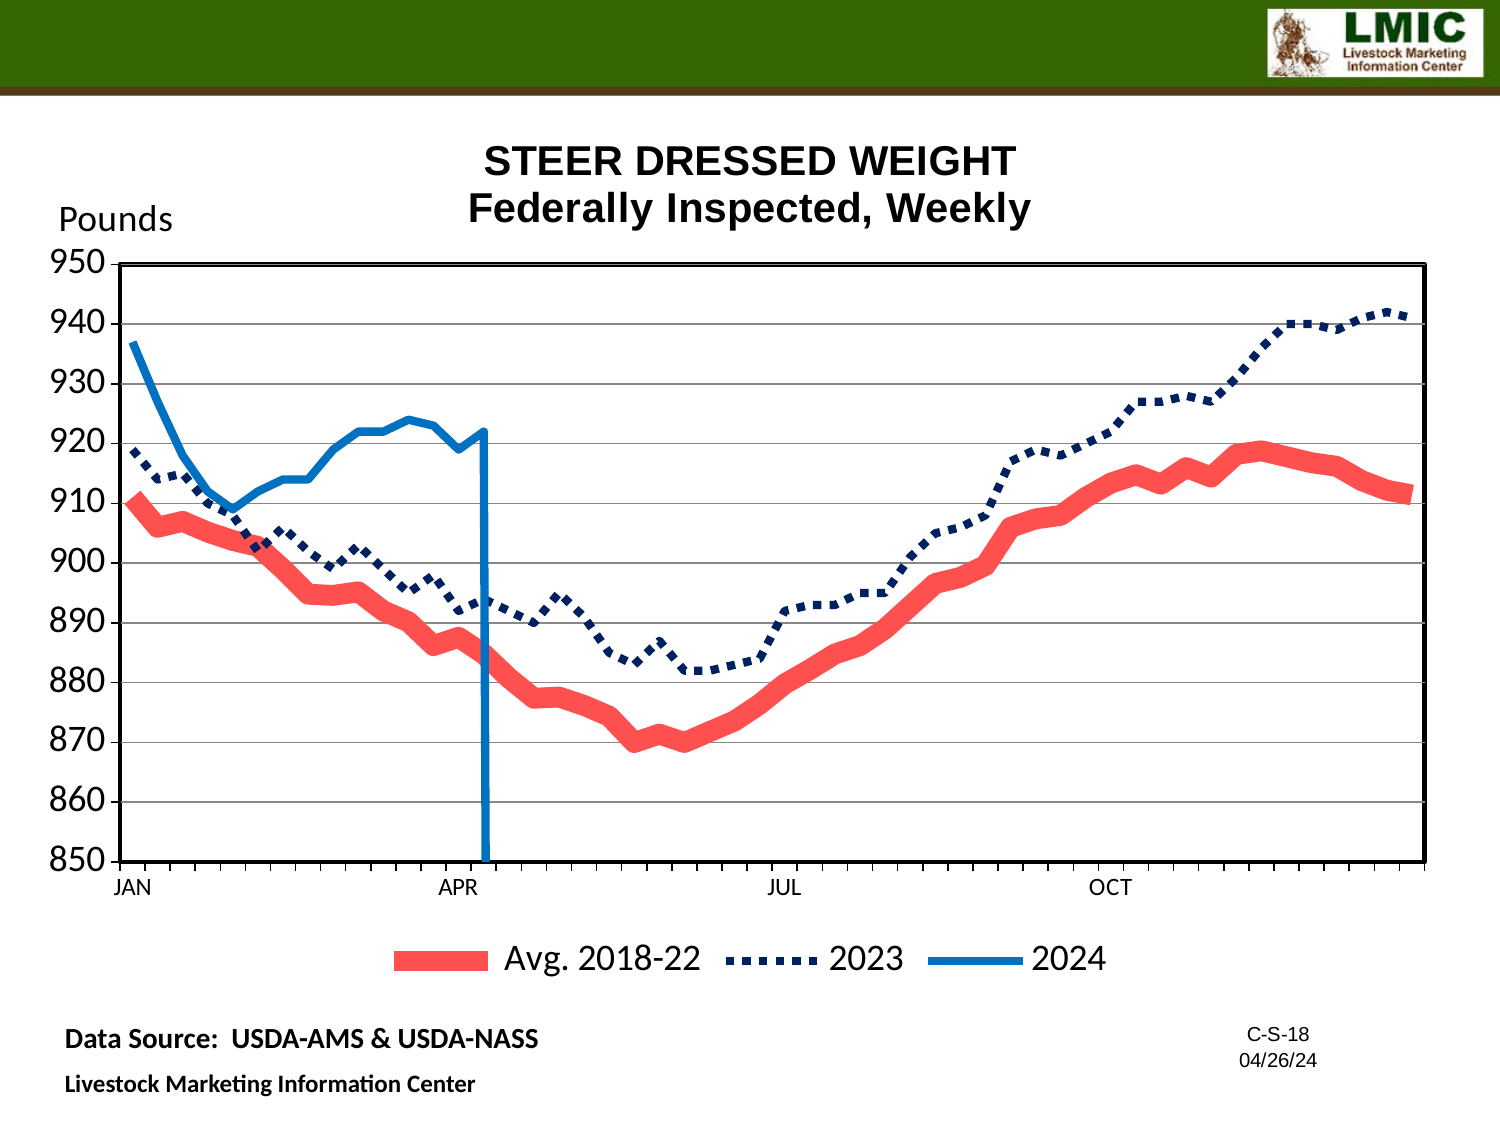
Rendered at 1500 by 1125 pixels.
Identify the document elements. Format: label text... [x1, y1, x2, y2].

chart [24, 99, 1476, 988]
picture [0, 0, 1500, 1125]
text_box Data Source: USDA-AMS & USDA-NASS Livestock Marketing Information Center [49, 1012, 725, 1105]
